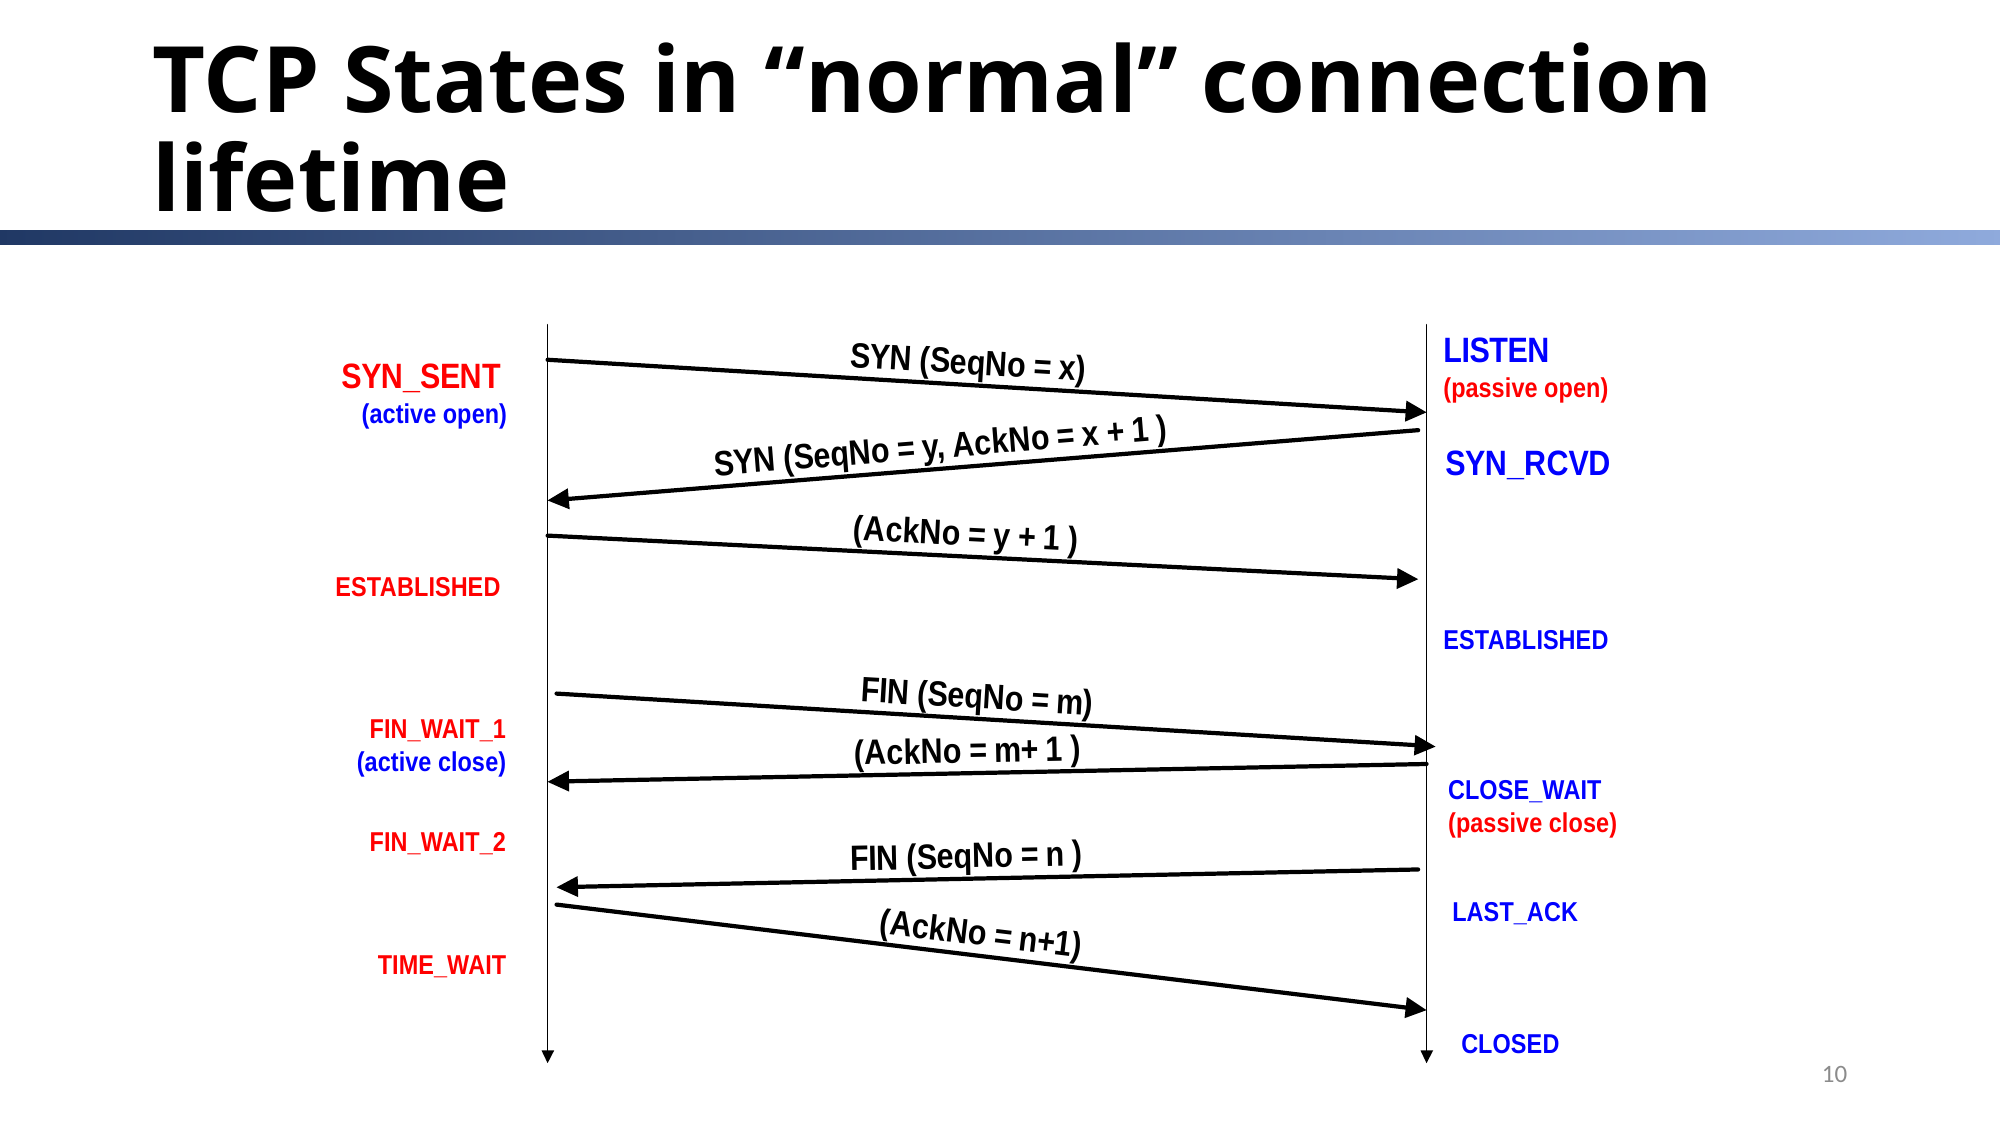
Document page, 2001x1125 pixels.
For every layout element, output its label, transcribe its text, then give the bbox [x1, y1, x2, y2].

title TCP States in “normal” connection lifetime [137, 59, 1863, 205]
slide_number 10 [1412, 1042, 1863, 1103]
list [325, 284, 1675, 1101]
